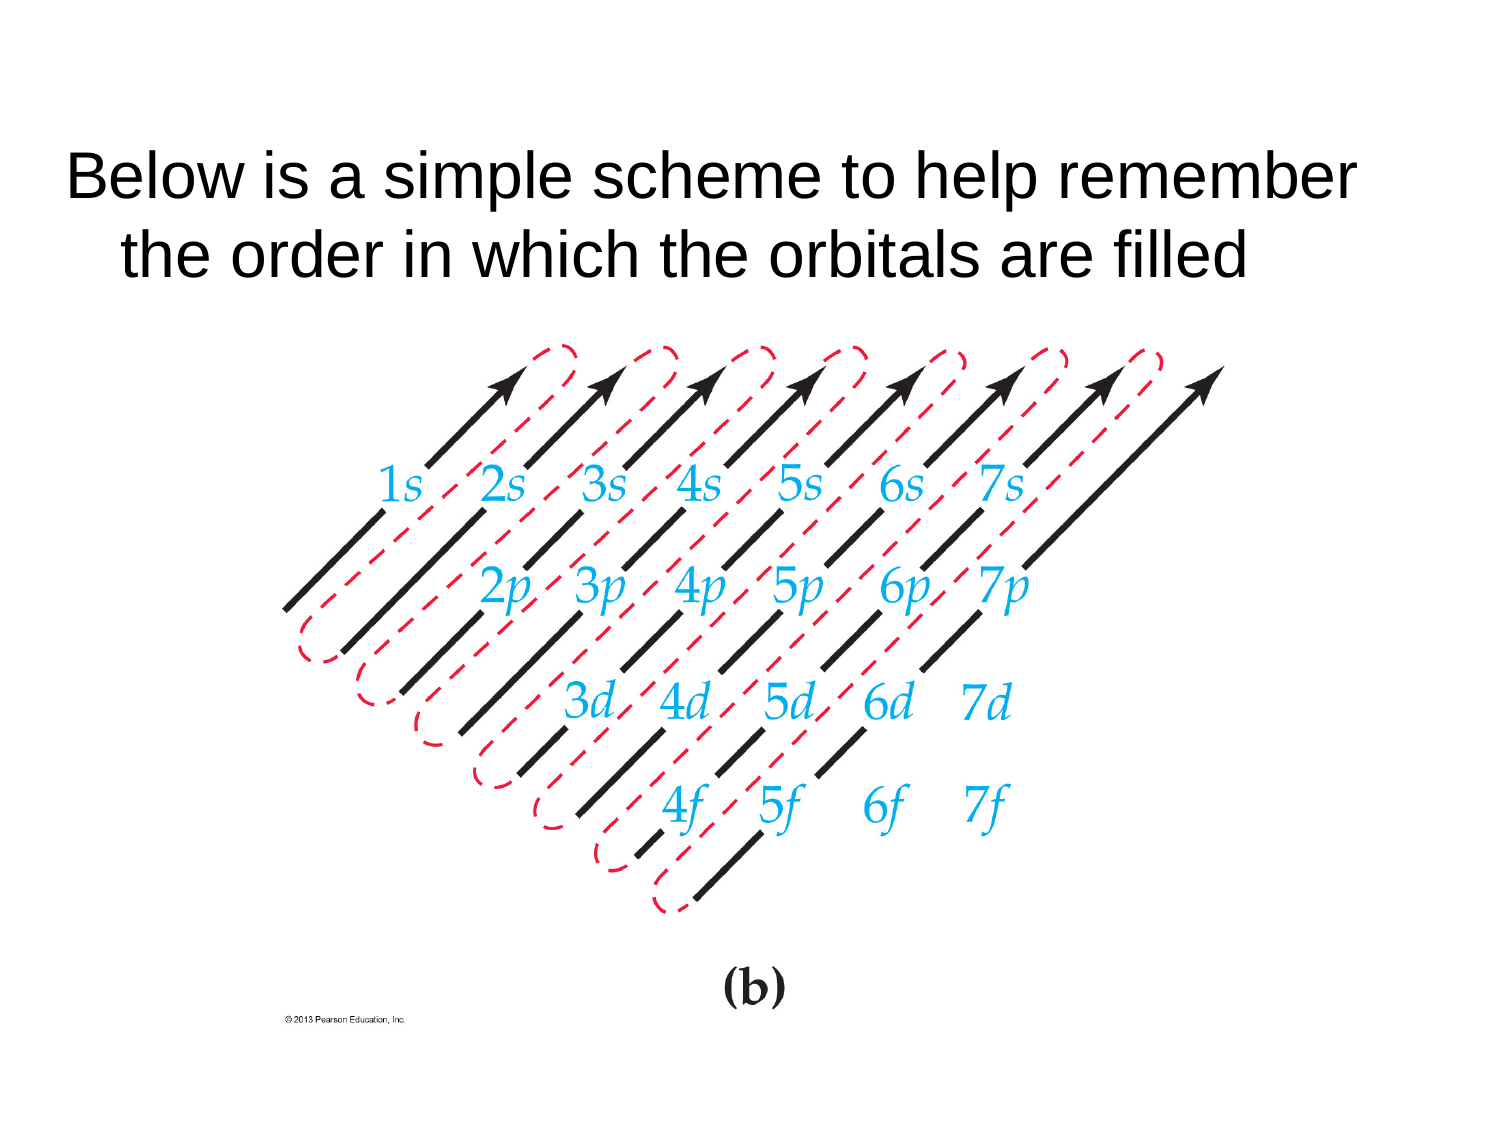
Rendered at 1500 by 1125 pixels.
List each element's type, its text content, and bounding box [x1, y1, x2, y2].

picture [274, 337, 1231, 1031]
list Below is a simple scheme to help remember the order in which the orbitals are filled [50, 125, 1400, 300]
